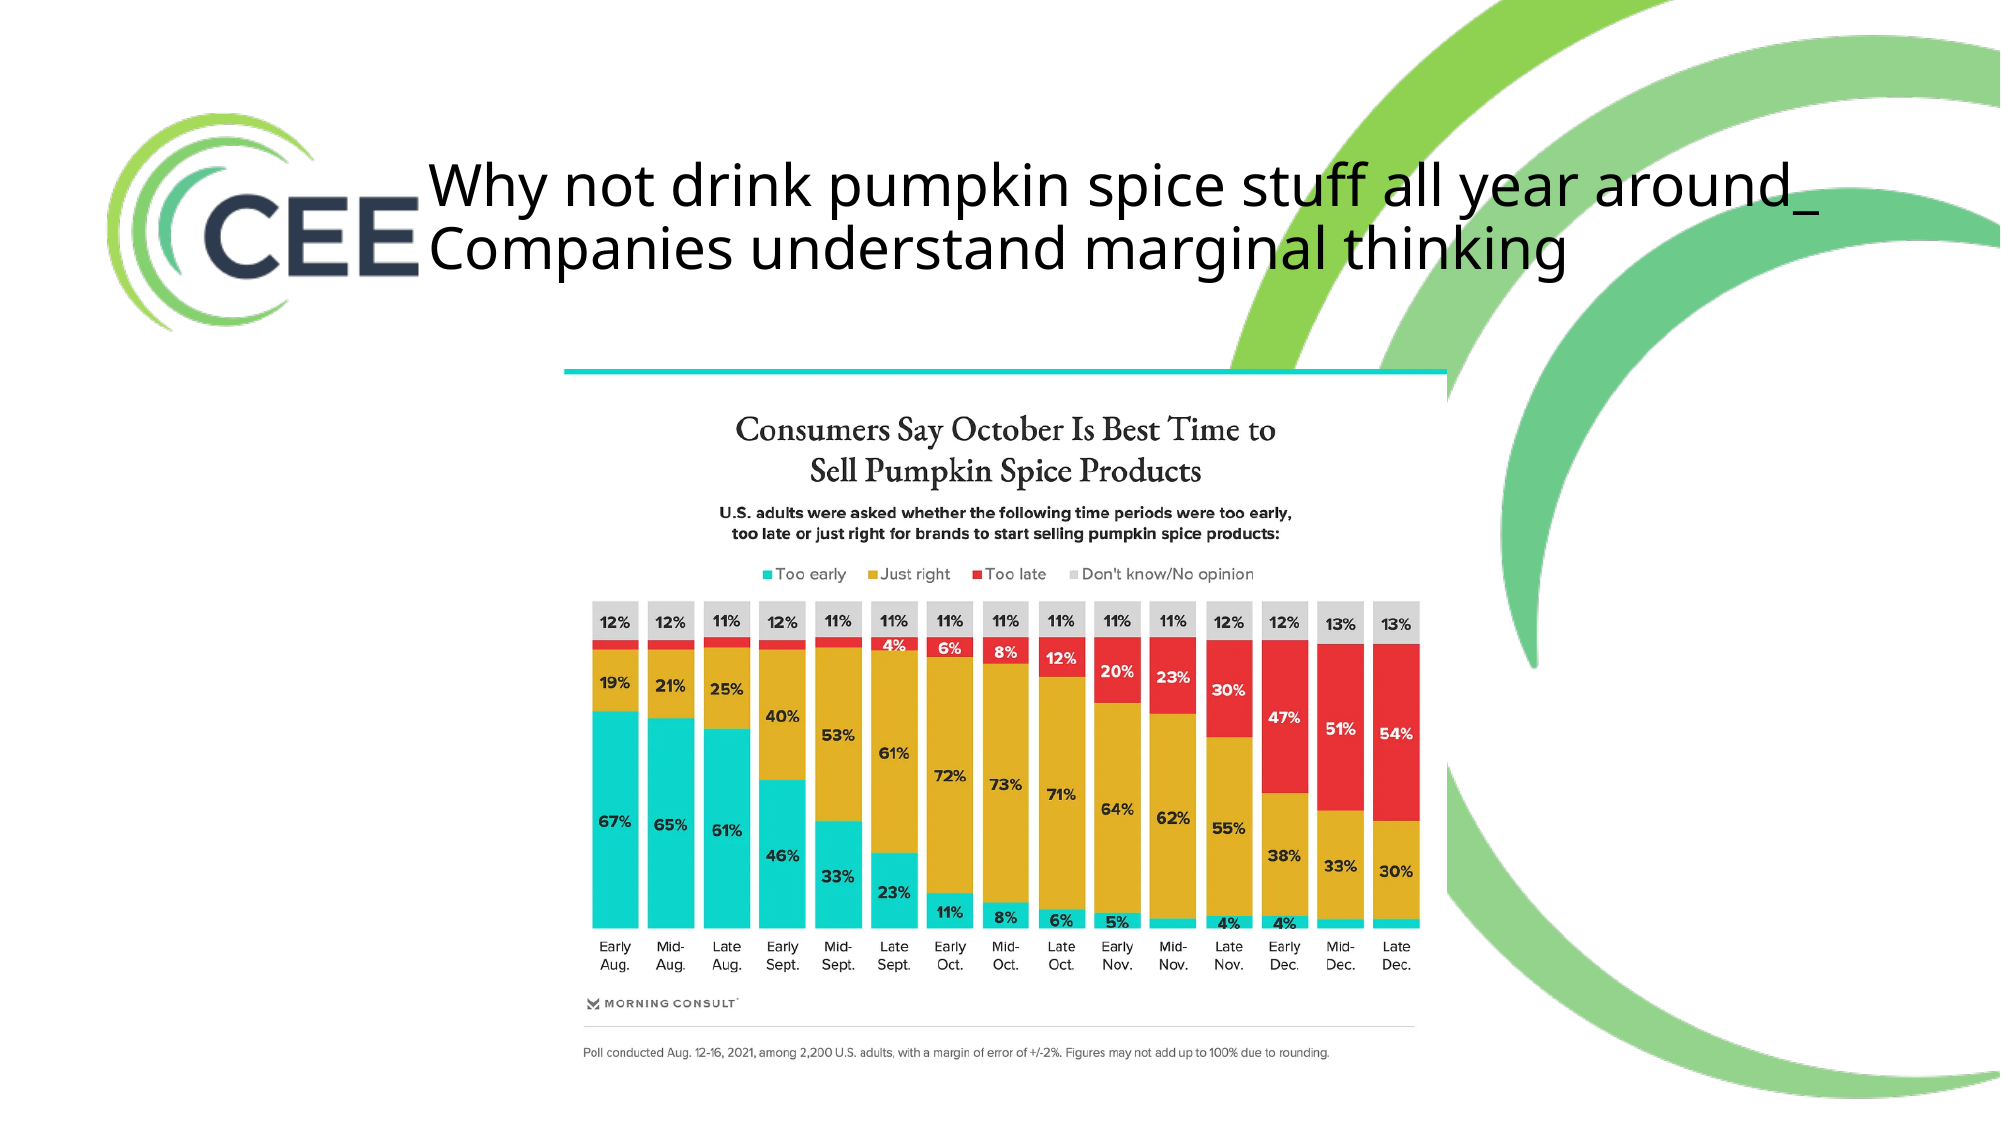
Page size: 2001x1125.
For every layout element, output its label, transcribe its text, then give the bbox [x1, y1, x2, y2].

picture [0, 0, 2001, 1125]
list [564, 369, 1447, 1076]
title Why not drink pumpkin spice stuff all year around_ Companies understand marginal thinking [420, 94, 1985, 344]
